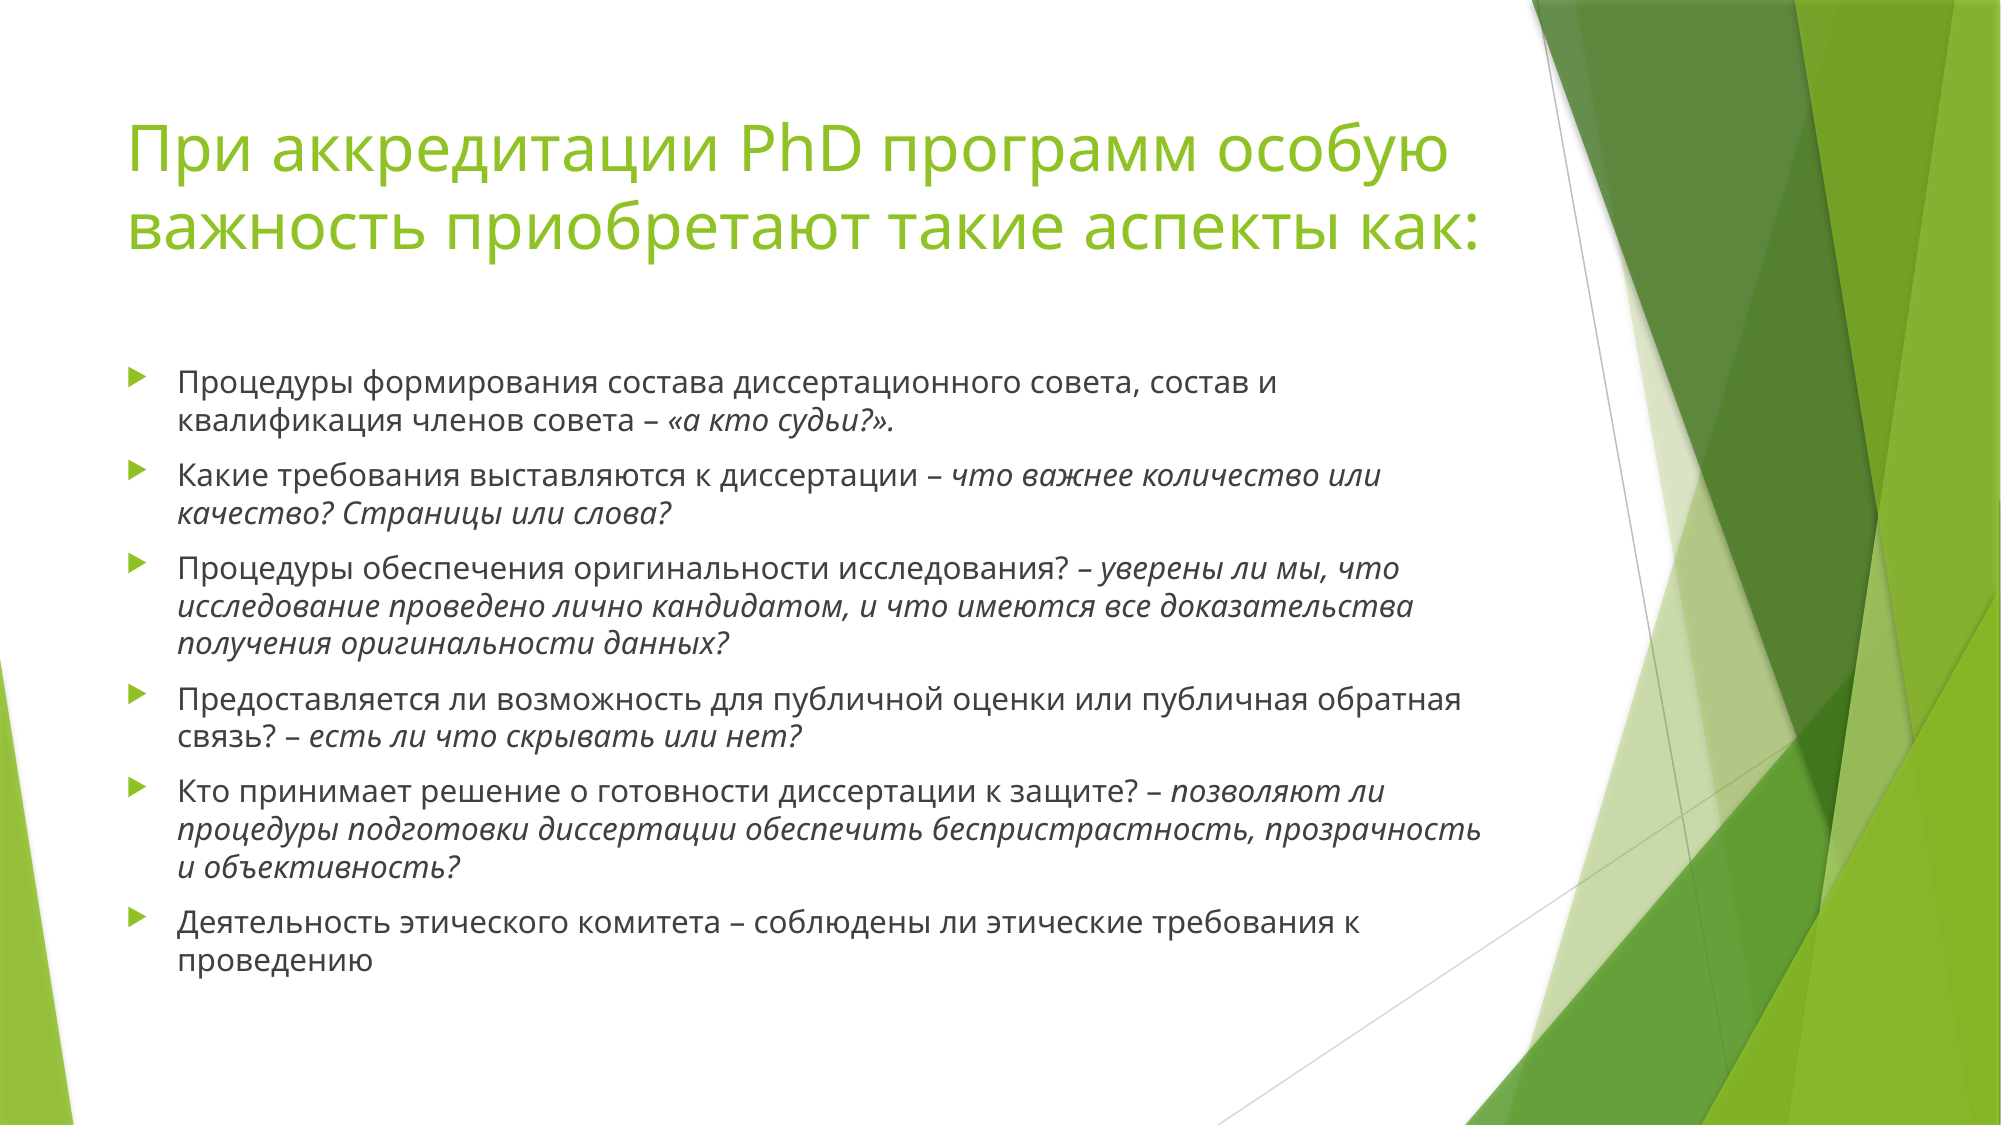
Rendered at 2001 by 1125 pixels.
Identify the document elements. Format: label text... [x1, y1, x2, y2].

list Процедуры формирования состава диссертационного совета, состав и квалификация членов совета – «а кто судьи?». Какие требования выставляются к диссертации – что важнее количество или качество? Страницы или слова? Процедуры обеспечения оригинальности исследования? – уверены ли мы, что исследование проведено лично кандидатом, и что имеются все доказательства получения оригинальности данных? Предоставляется ли возможность для публичной оценки или публичная обратная связь? – есть ли что скрывать или нет? Кто принимает решение о готовности диссертации к защите? – позволяют ли процедуры подготовки диссертации обеспечить беспристрастность, прозрачность и объективность? Деятельность этического комитета – соблюдены ли этические требования к проведению [111, 354, 1522, 992]
title При аккредитации PhD программ особую важность приобретают такие аспекты как: [111, 99, 1522, 317]
